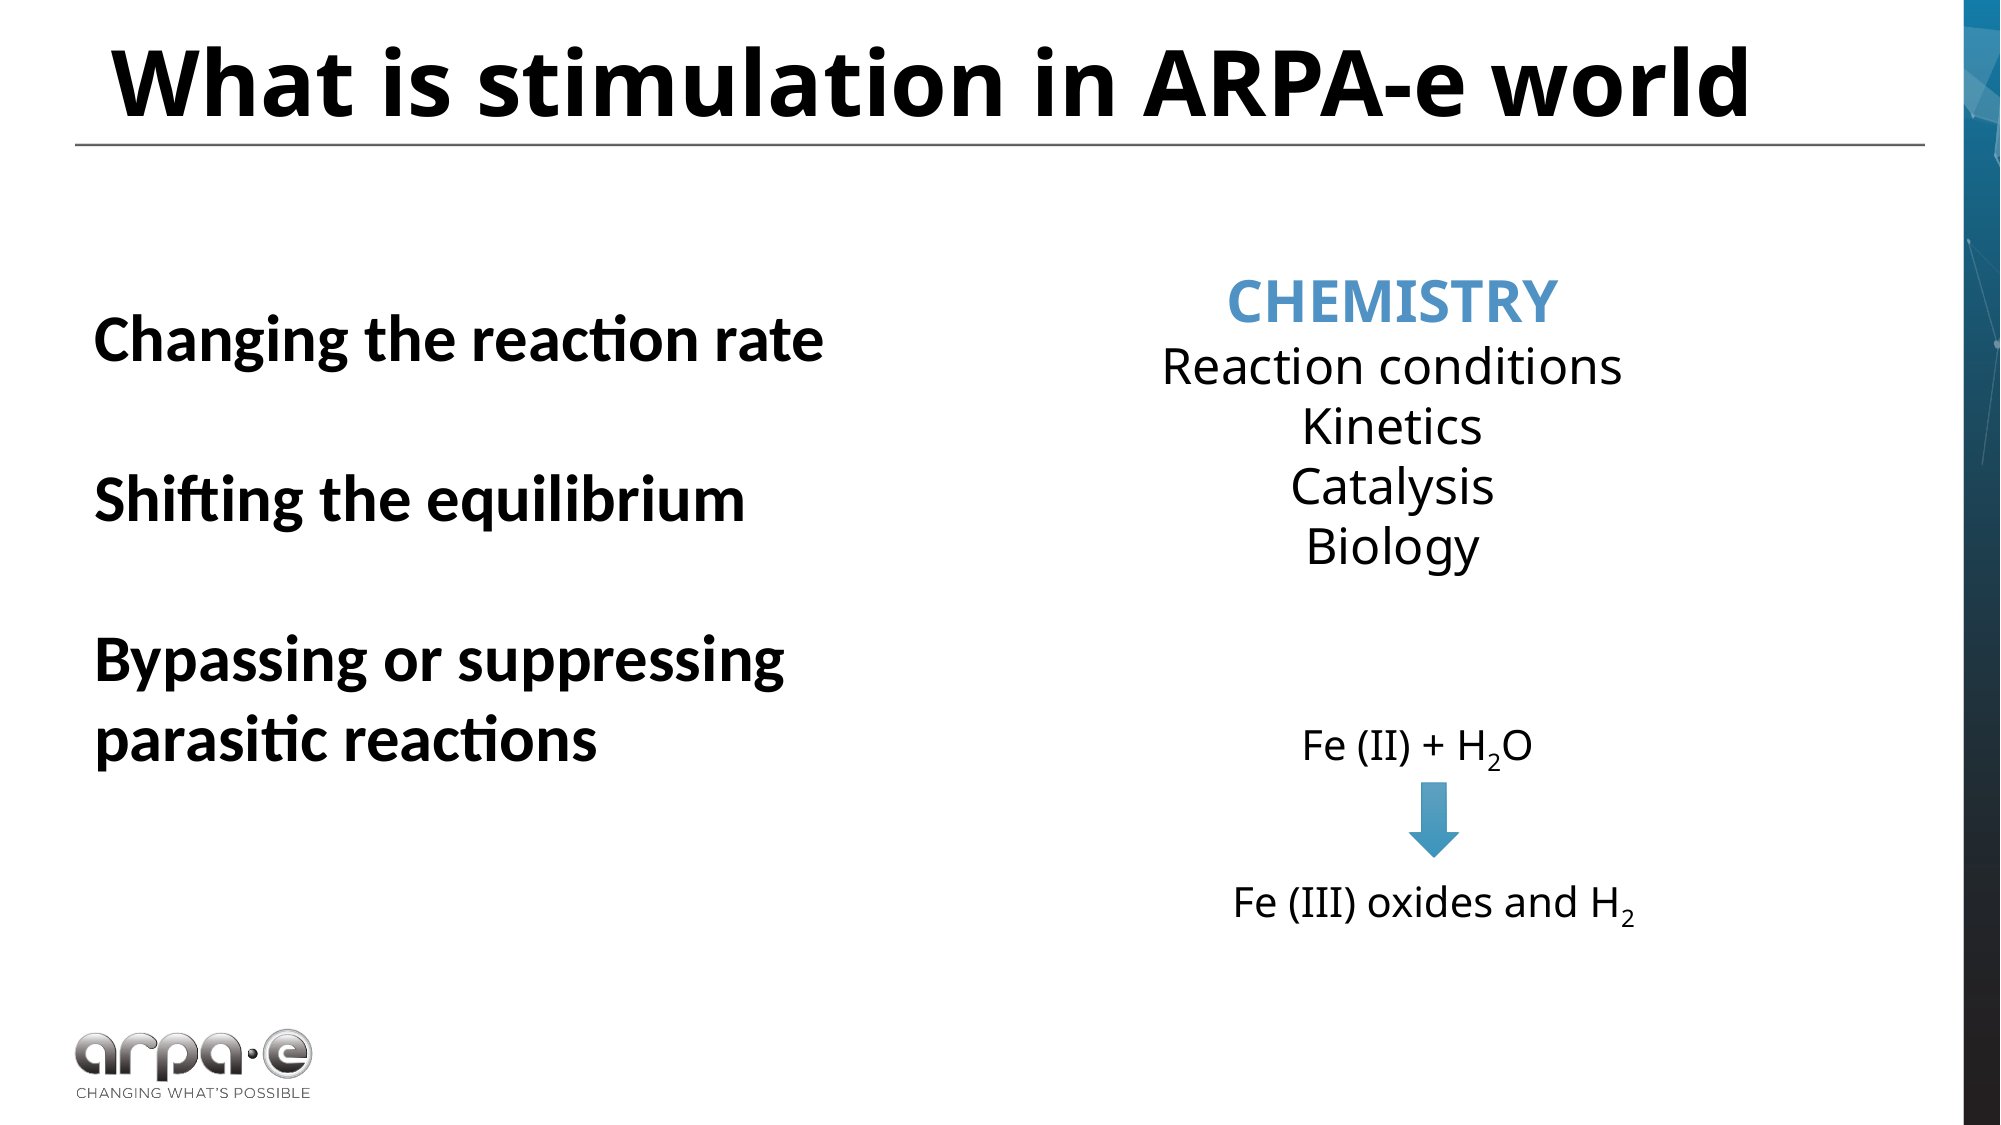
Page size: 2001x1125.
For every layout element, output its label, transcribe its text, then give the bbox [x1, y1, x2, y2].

text_box [1408, 782, 1460, 858]
text_box Fe (II) + H2O Fe (III) oxides and H2 [1108, 711, 1759, 940]
text_box What is stimulation in ARPA-e world [111, 50, 1906, 130]
text_box CHEMISTRY Reaction conditions Kinetics Catalysis Biology [1147, 257, 1639, 582]
picture [0, 0, 2000, 1125]
text_box Changing the reaction rate Shifting the equilibrium Bypassing or suppressing parasitic reactions [79, 287, 1047, 862]
